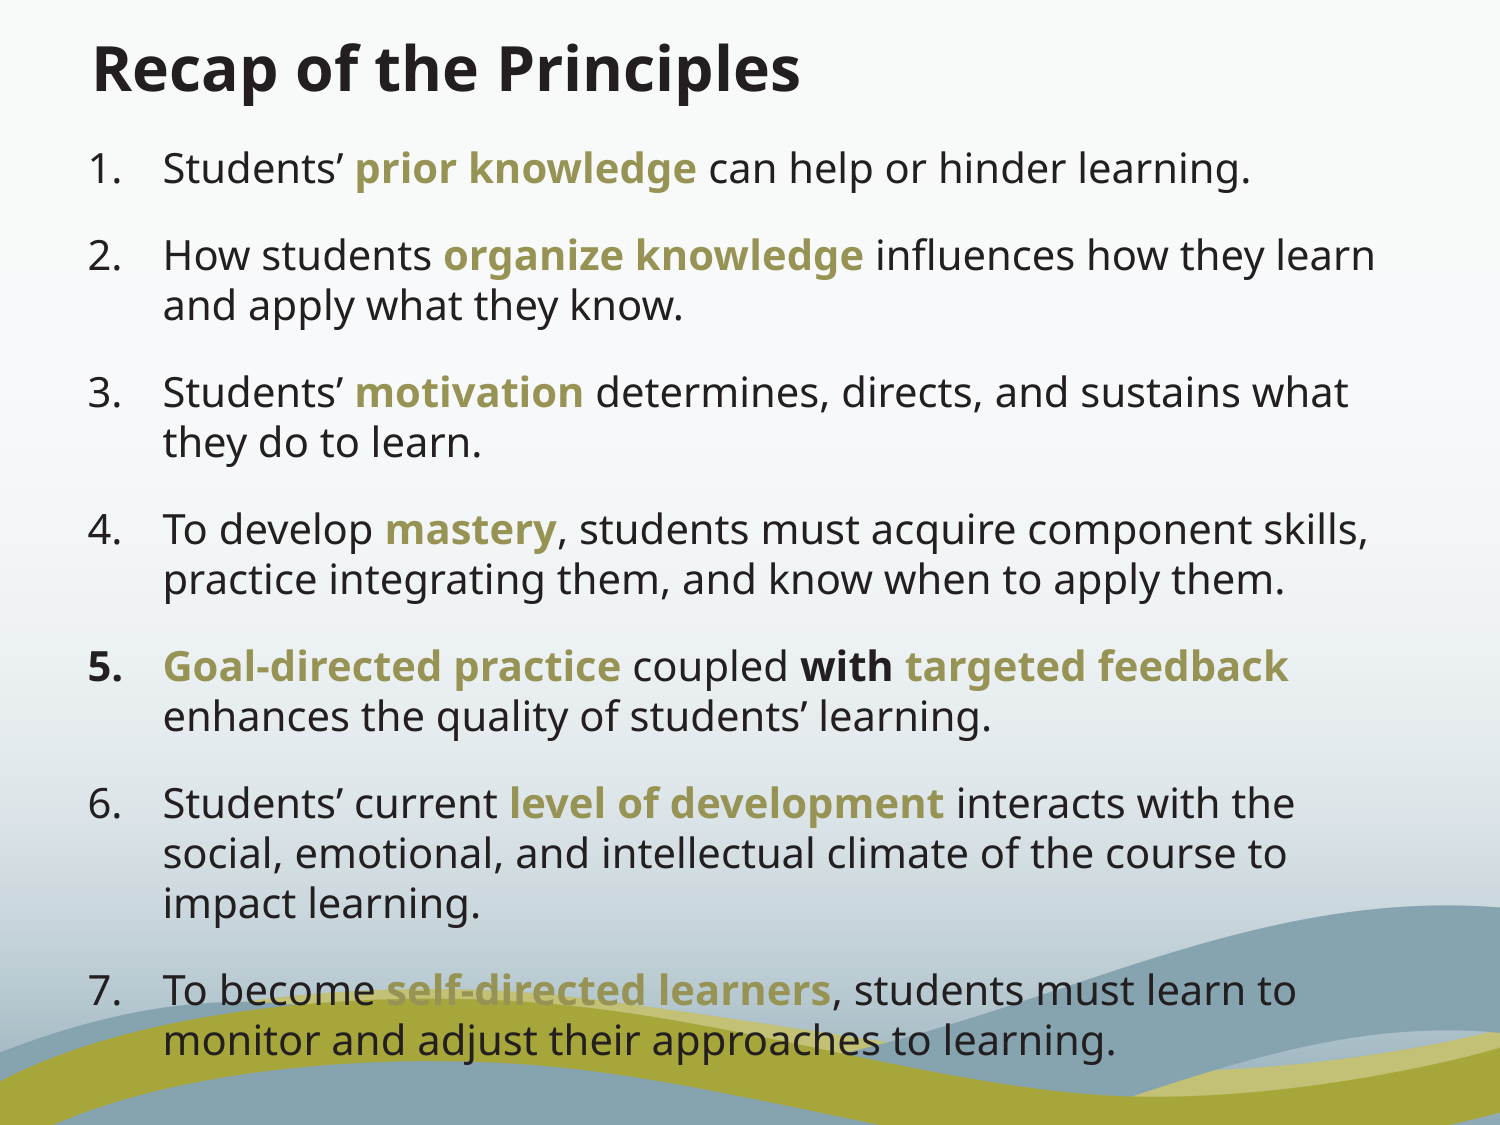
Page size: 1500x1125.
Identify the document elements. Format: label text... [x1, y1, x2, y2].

title Recap of the Principles [91, 28, 1354, 122]
list Students’ prior knowledge can help or hinder learning. How students organize knowledge influences how they learn and apply what they know. Students’ motivation determines, directs, and sustains what they do to learn. To develop mastery, students must acquire component skills, practice integrating them, and know when to apply them. Goal-directed practice coupled with targeted feedback enhances the quality of students’ learning. Students’ current level of development interacts with the social, emotional, and intellectual climate of the course to impact learning. To become self-directed learners, students must learn to monitor and adjust their approaches to learning. [87, 141, 1421, 988]
picture [0, 0, 1500, 1125]
